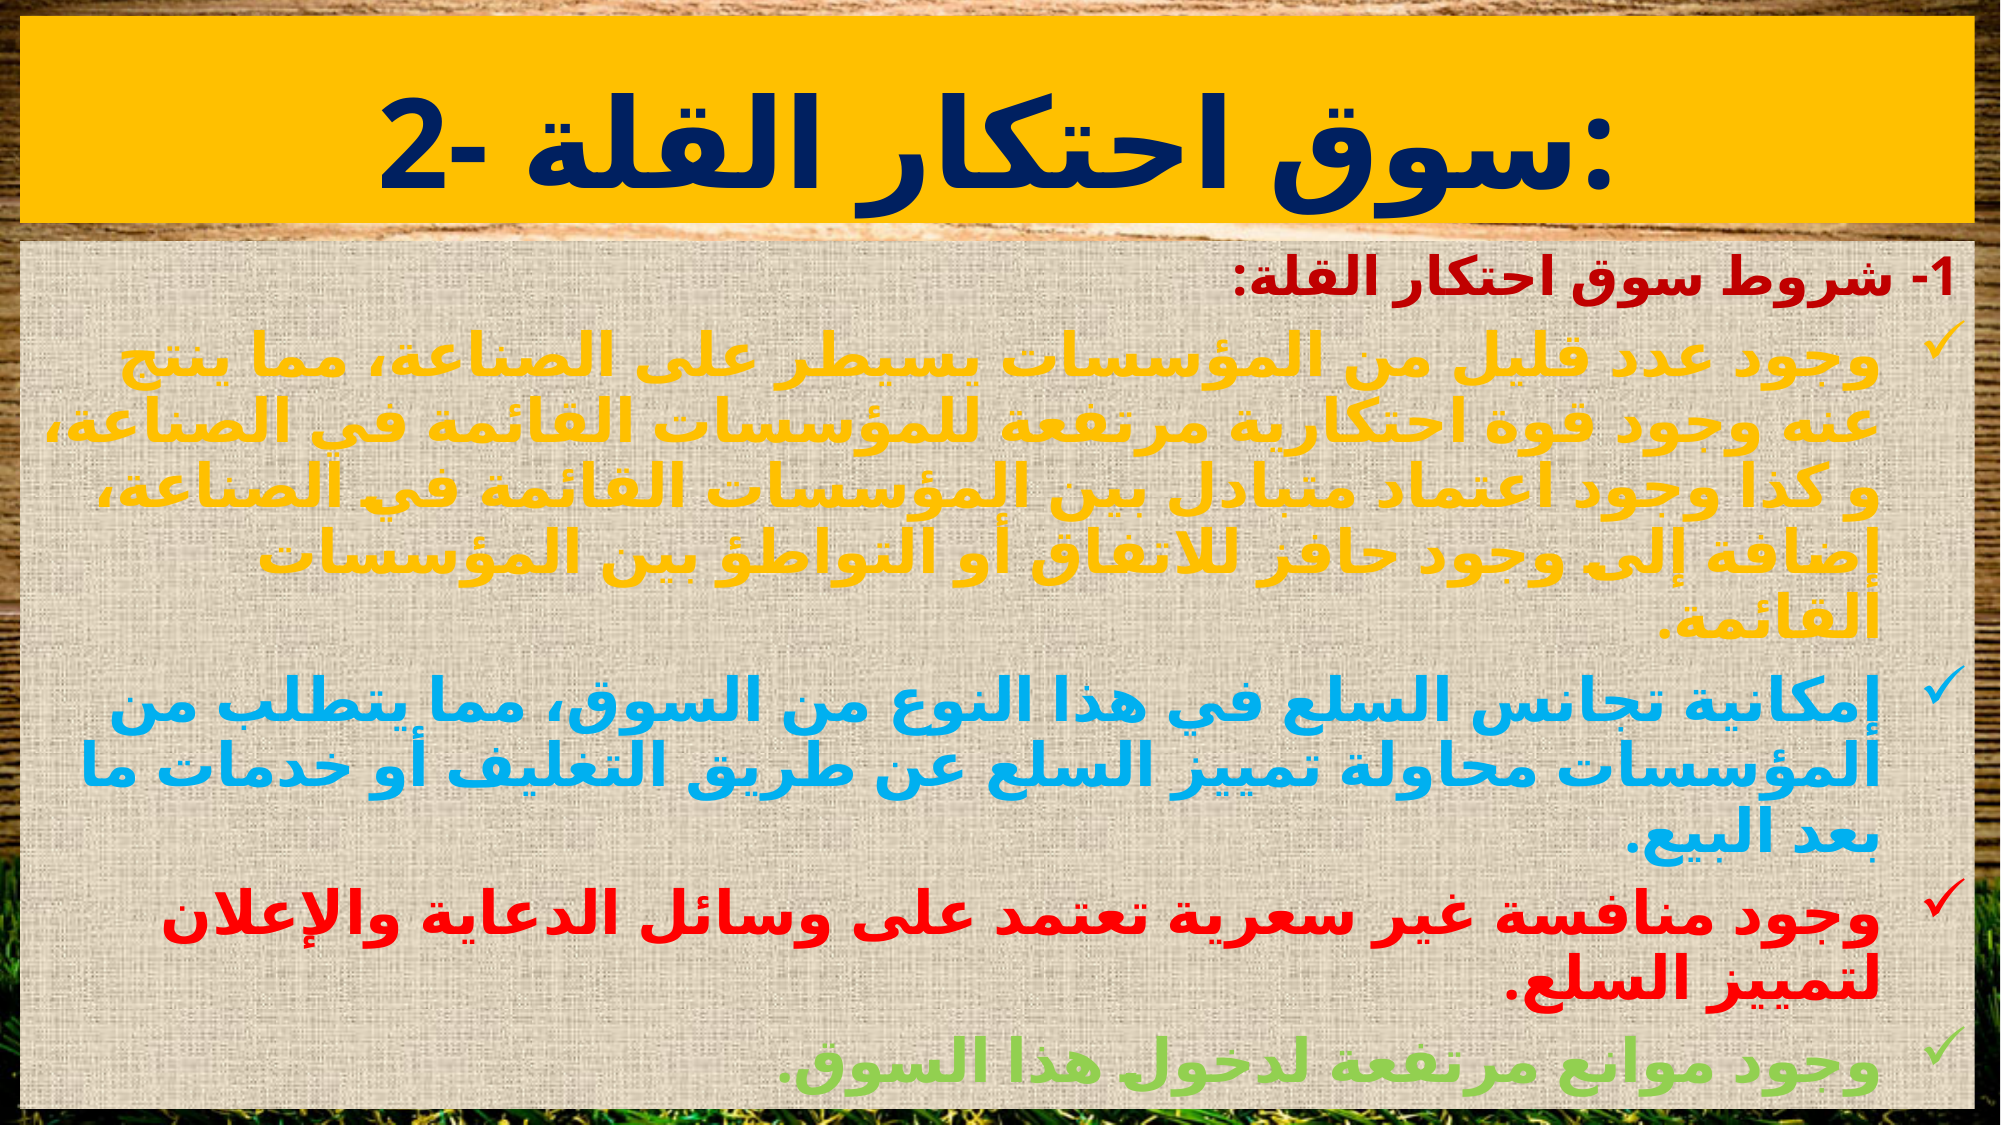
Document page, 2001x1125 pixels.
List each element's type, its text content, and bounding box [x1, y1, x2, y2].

picture [0, 0, 2001, 1125]
subtitle 1- شروط سوق احتكار القلة: وجود عدد قليل من المؤسسات يسيطر على الصناعة، مما ينتج عنه وجود قوة احتكارية مرتفعة للمؤسسات القائمة في الصناعة، و كذا وجود اعتماد متبادل بين المؤسسات القائمة في الصناعة، إضافة إلى وجود حافز للاتفاق أو التواطؤ بين المؤسسات القائمة. إمكانية تجانس السلع في هذا النوع من السوق، مما يتطلب من المؤسسات محاولة تمييز السلع عن طريق التغليف أو خدمات ما بعد البيع. وجود منافسة غير سعرية تعتمد على وسائل الدعاية والإعلان لتمييز السلع. وجود موانع مرتفعة لدخول هذا السوق. [20, 241, 1975, 1109]
title 2- سوق احتكار القلة: [20, 15, 1975, 223]
